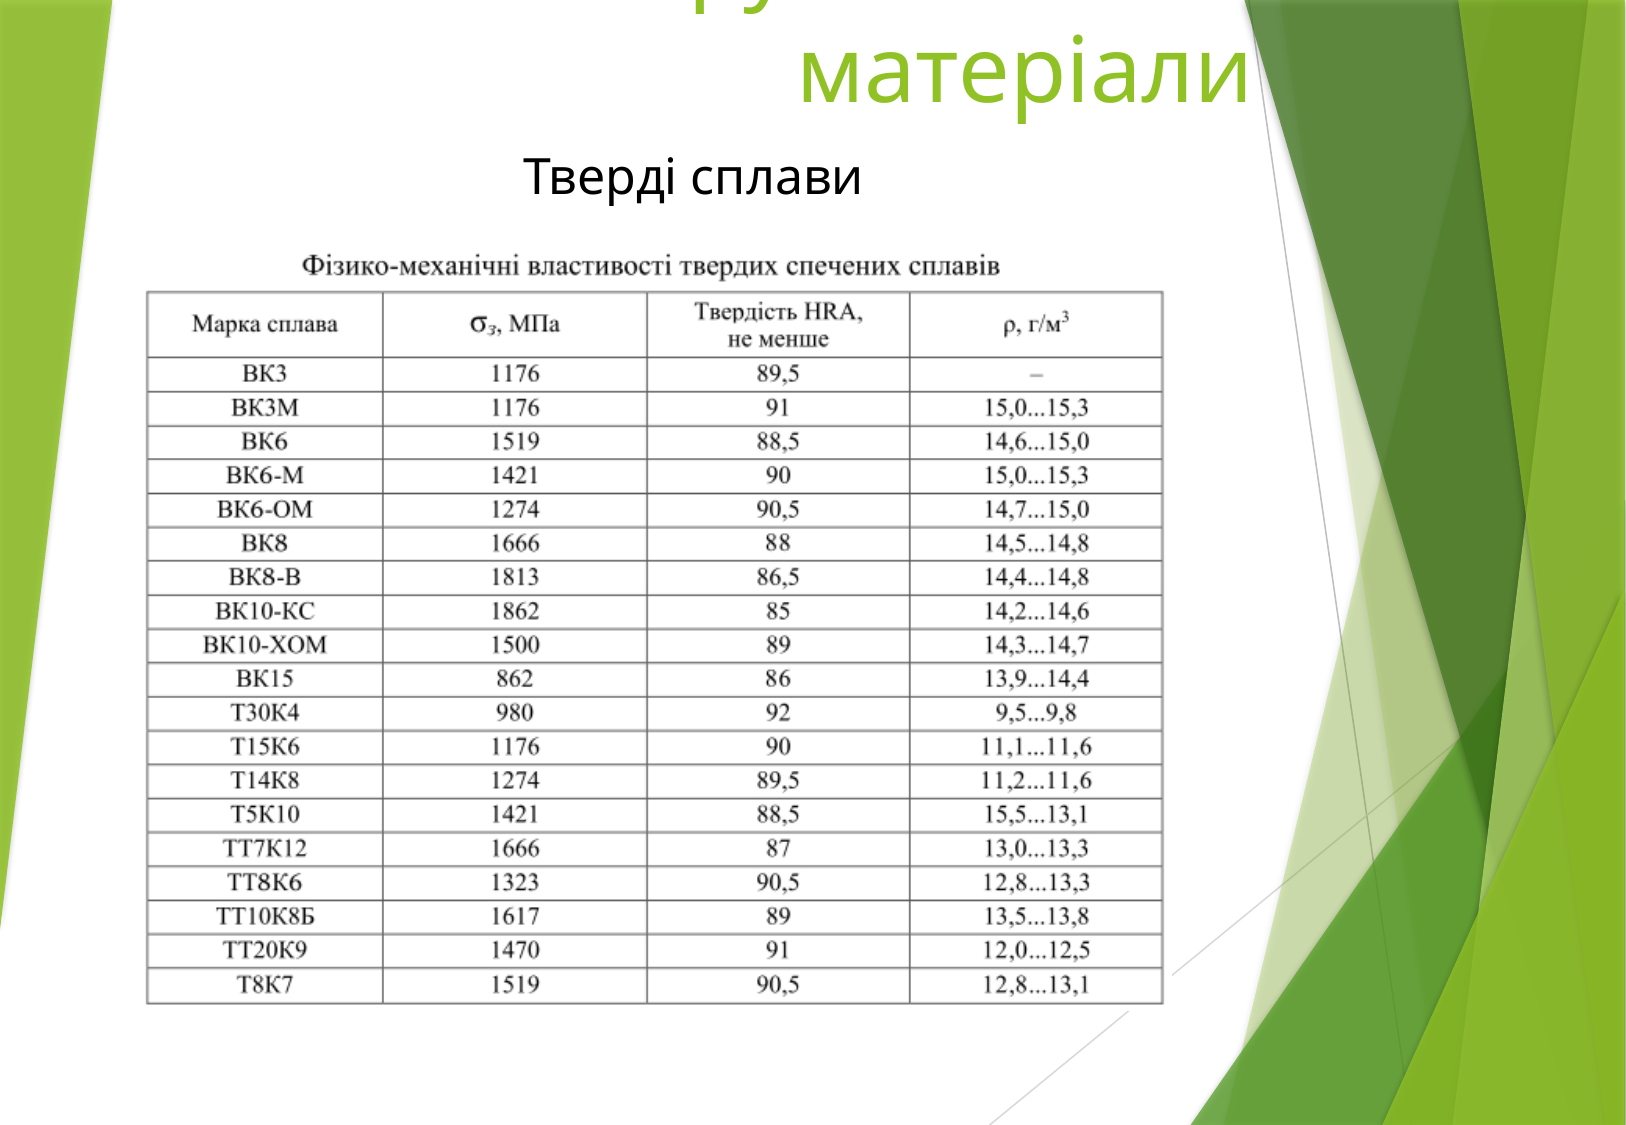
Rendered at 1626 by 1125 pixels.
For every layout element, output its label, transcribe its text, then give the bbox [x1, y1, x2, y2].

title Інструментальні матеріали [78, 14, 1270, 129]
subtitle Тверді сплави [116, 136, 1272, 229]
picture [125, 251, 1172, 1011]
